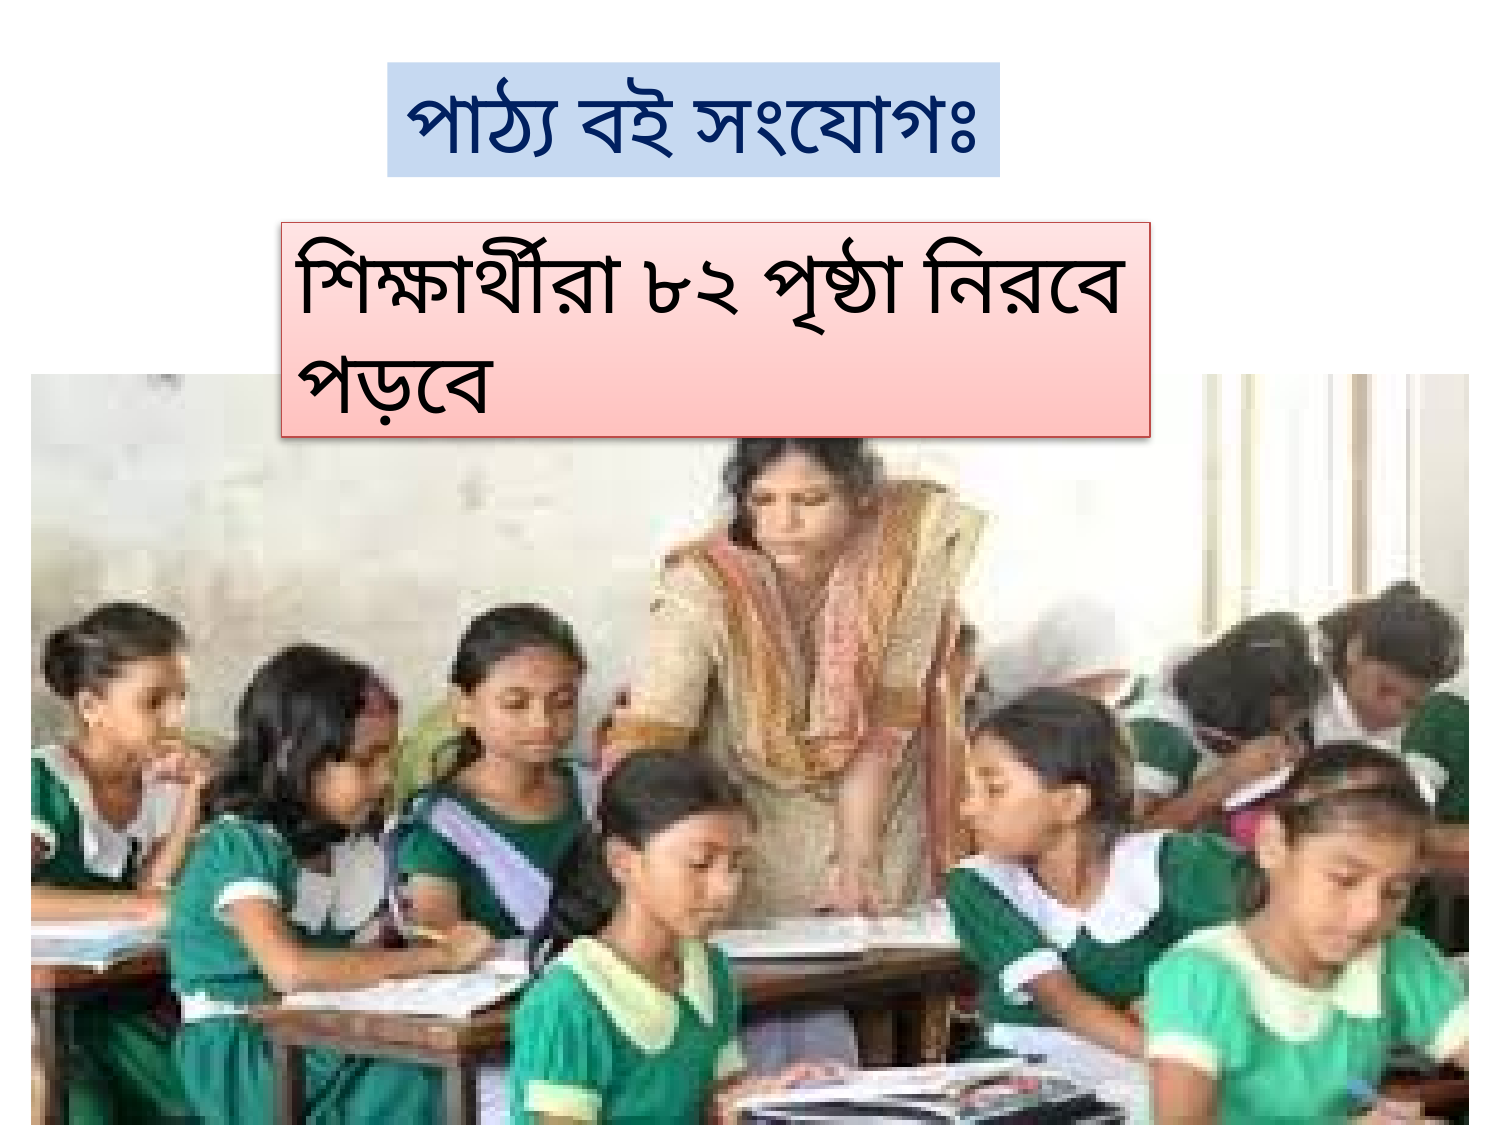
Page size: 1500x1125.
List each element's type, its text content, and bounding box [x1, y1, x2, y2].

picture [30, 374, 1469, 1125]
text_box পাঠ্য বই সংযোগঃ [387, 62, 1000, 178]
text_box শিক্ষার্থীরা ৮২ পৃষ্ঠা নিরবে পড়বে [281, 222, 1151, 373]
